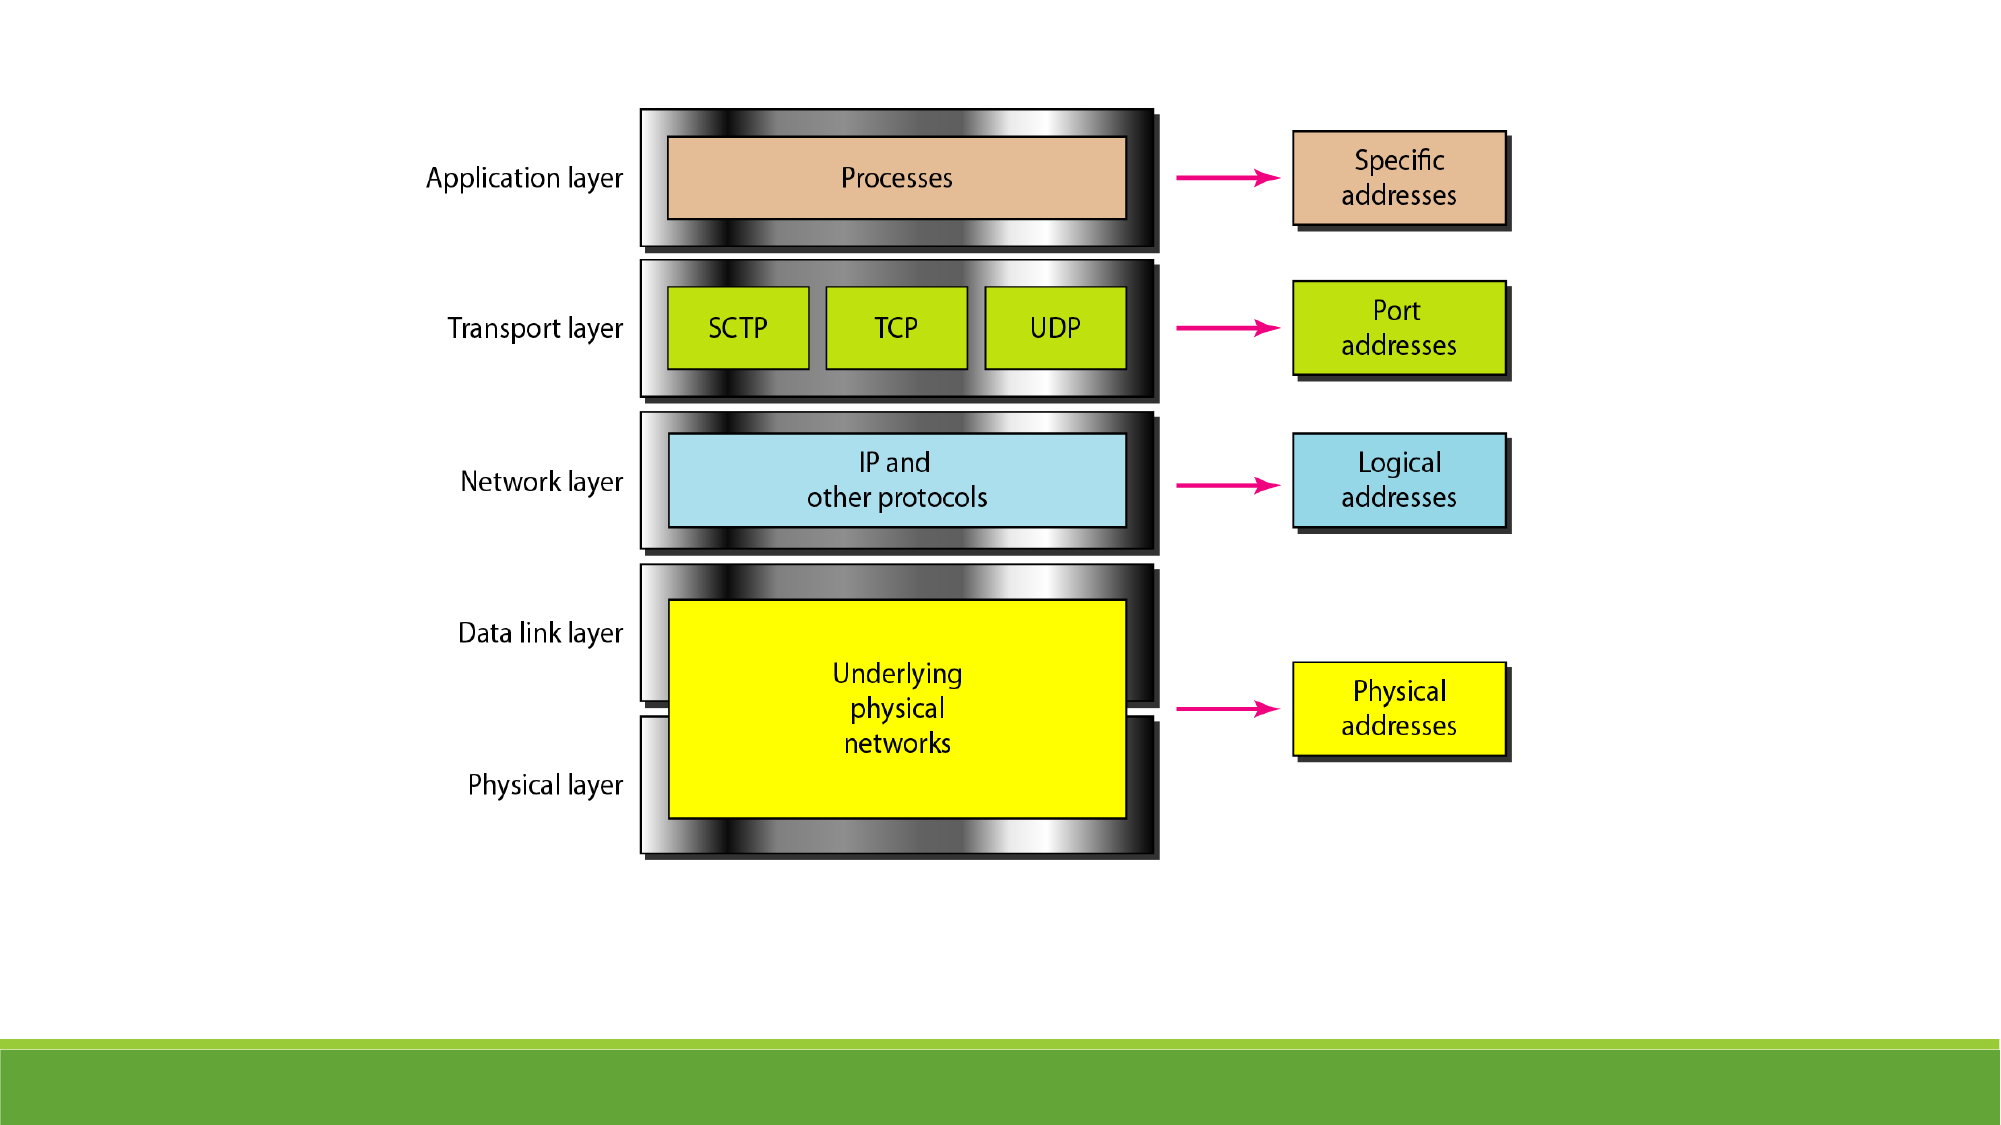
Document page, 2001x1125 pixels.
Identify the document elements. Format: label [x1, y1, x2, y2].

picture [424, 108, 1512, 861]
